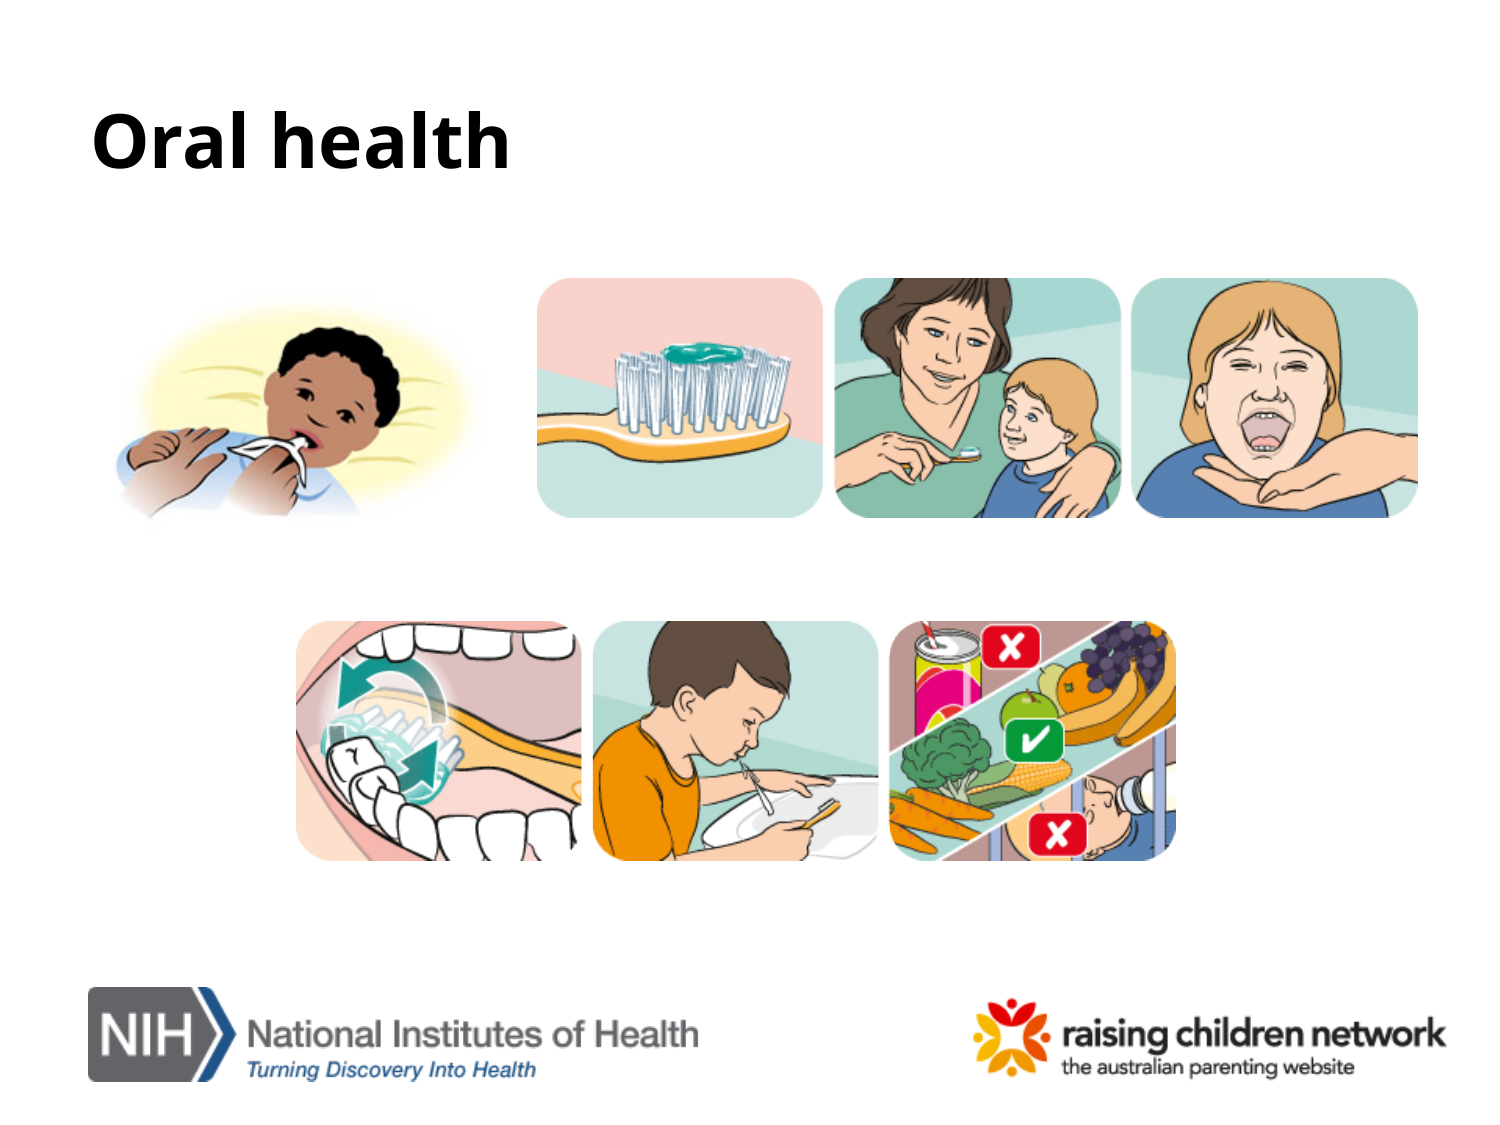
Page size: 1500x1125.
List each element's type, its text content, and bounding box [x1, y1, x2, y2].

picture [537, 278, 1418, 519]
picture [88, 987, 700, 1082]
picture [100, 266, 492, 541]
title Oral health [74, 44, 1426, 233]
picture [296, 621, 1177, 861]
picture [972, 989, 1450, 1082]
